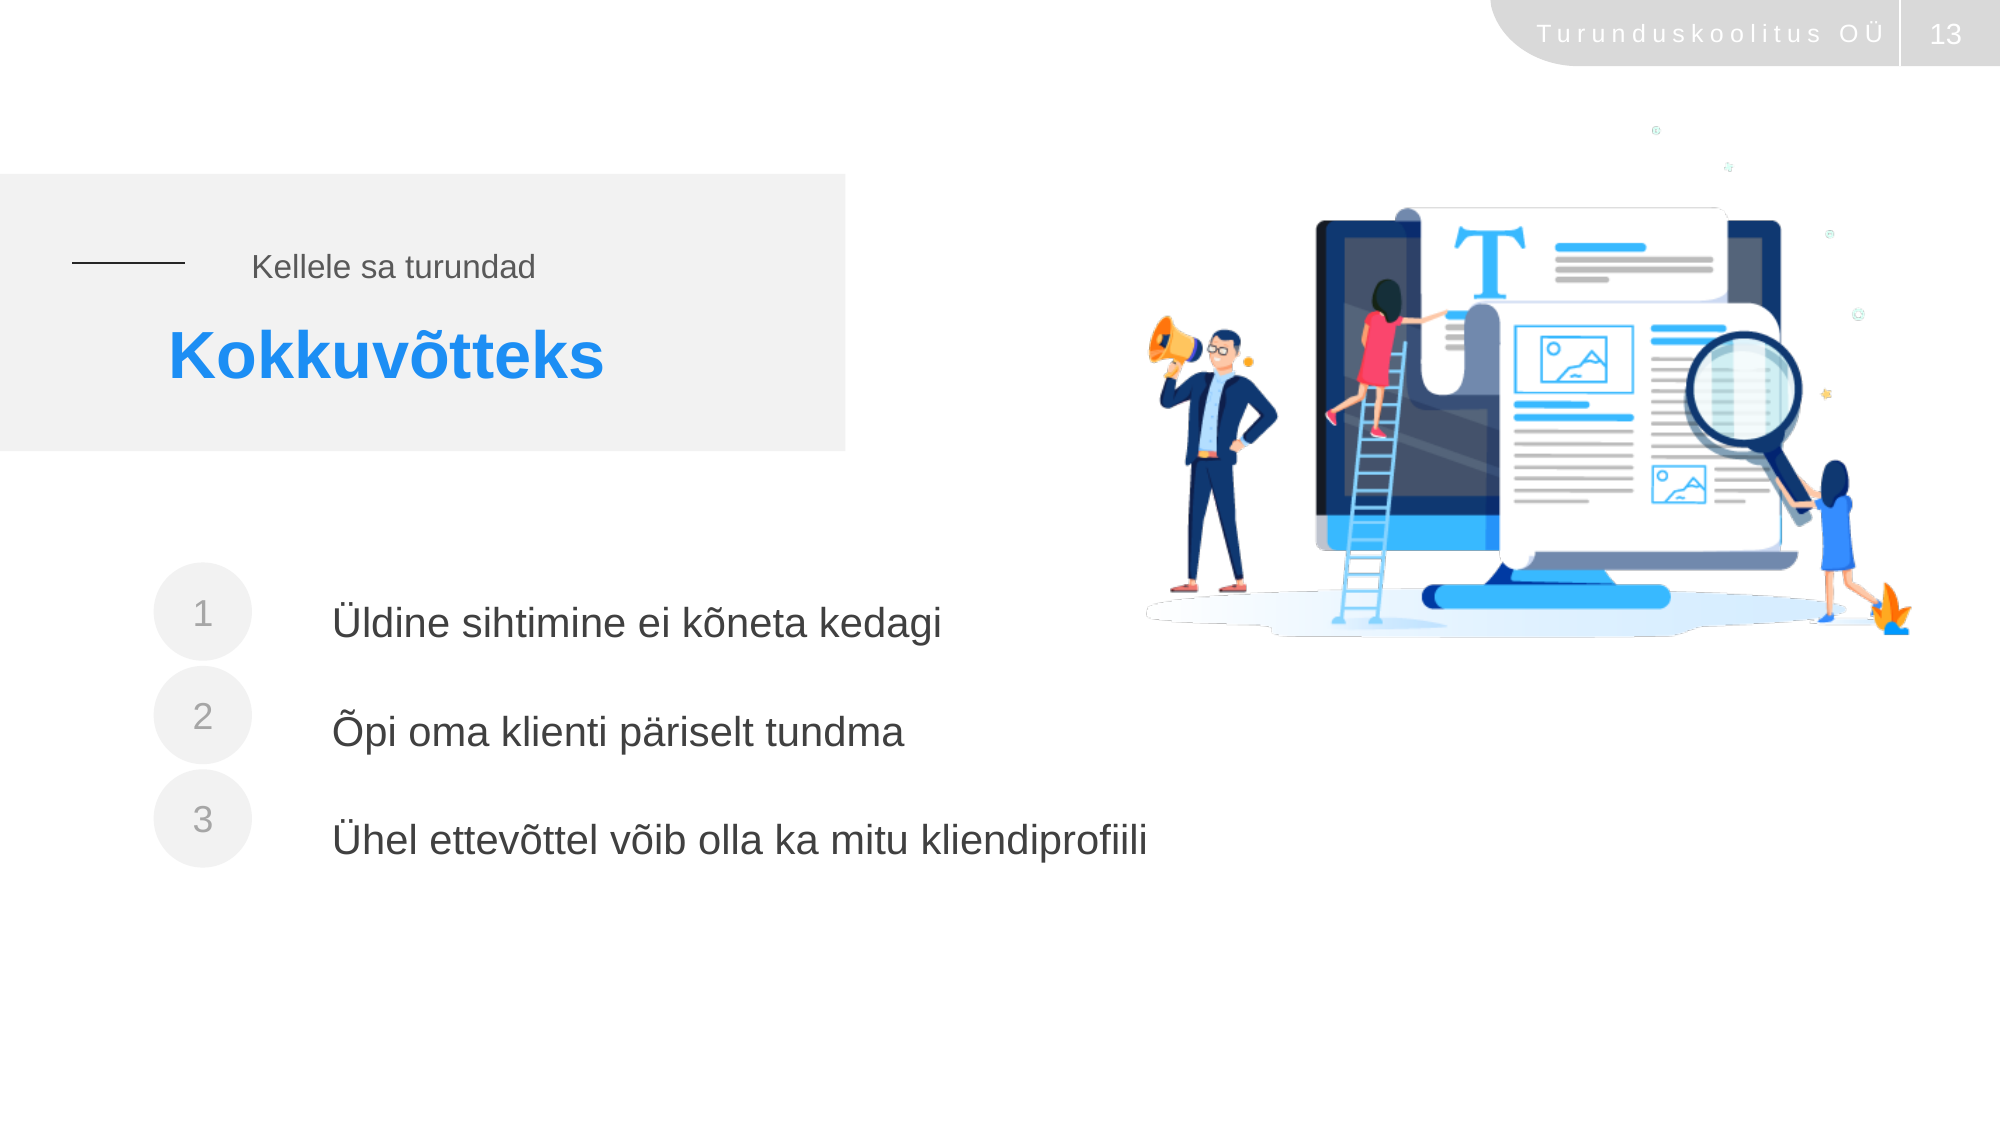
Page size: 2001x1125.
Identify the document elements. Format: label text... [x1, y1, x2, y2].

picture [1096, 114, 2000, 681]
text_box Kokkuvõtteks [153, 304, 904, 400]
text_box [72, 217, 1091, 287]
text_box Üldine sihtimine ei kõneta kedagi Õpi oma klienti päriselt tundma Ühel ettevõttel võib olla ka mitu kliendiprofiili [317, 538, 1768, 1125]
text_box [153, 769, 253, 868]
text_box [153, 562, 253, 661]
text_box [153, 665, 253, 765]
text_box [0, 172, 847, 453]
